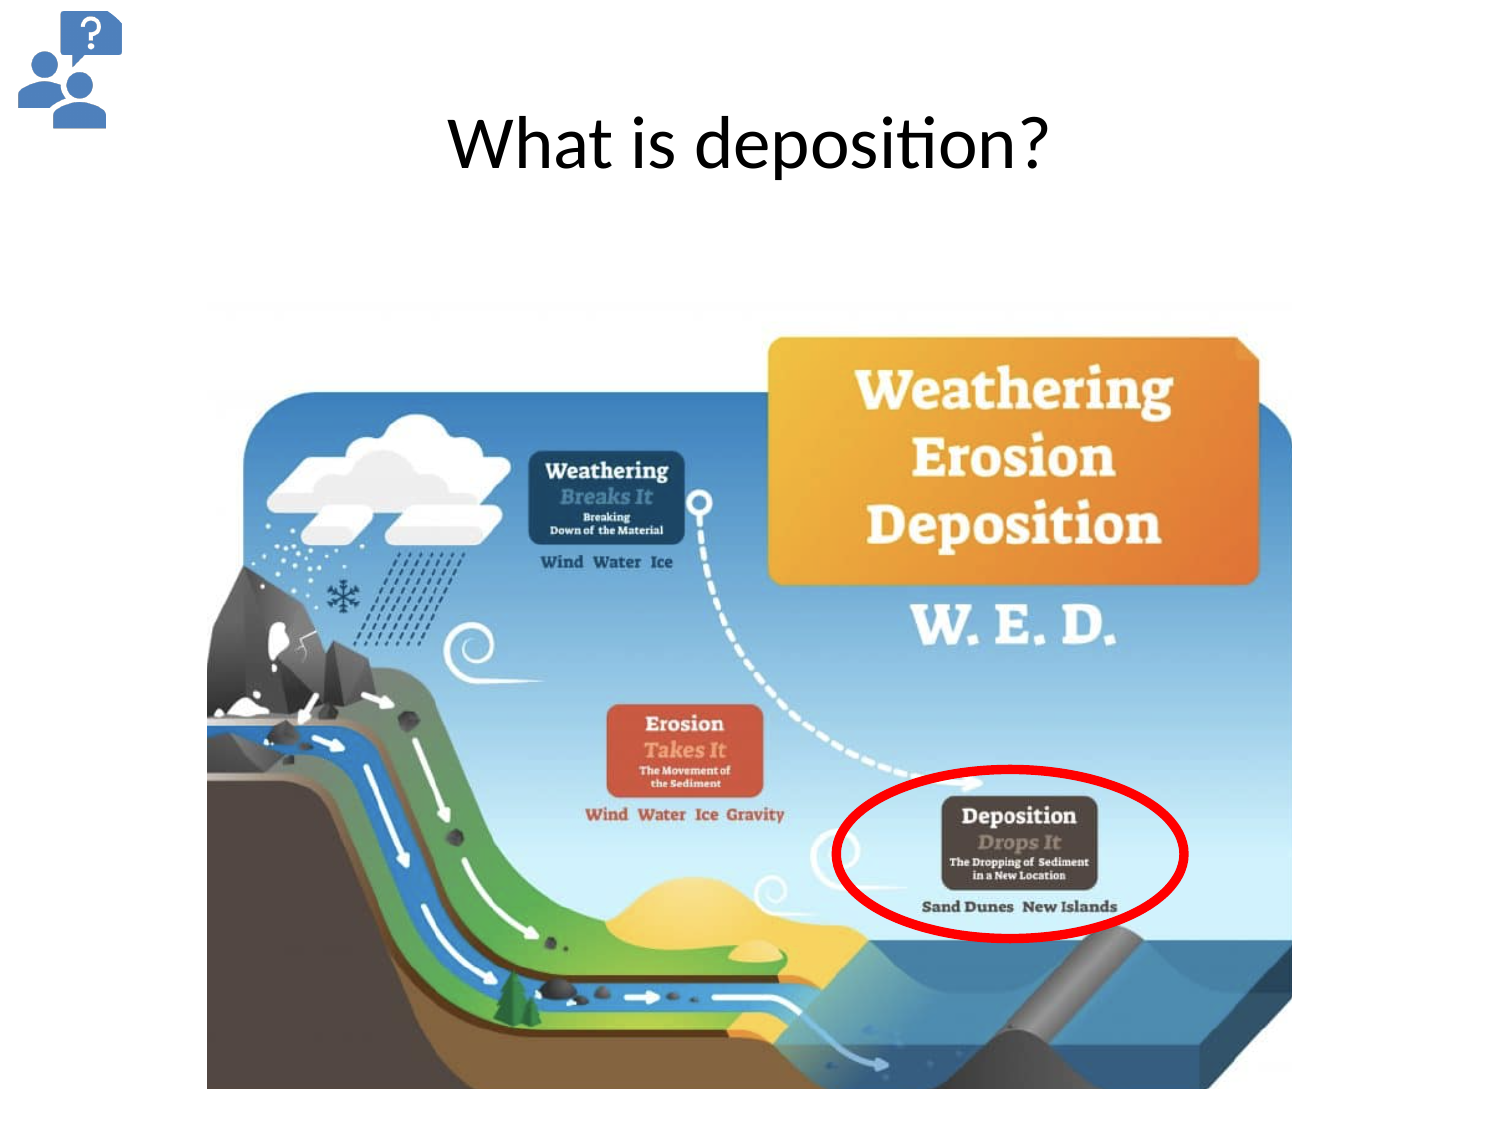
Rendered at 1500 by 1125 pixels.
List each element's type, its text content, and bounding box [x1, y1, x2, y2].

text_box [0, 0, 140, 140]
text_box What is deposition? [374, 86, 1126, 192]
picture [207, 302, 1293, 1089]
